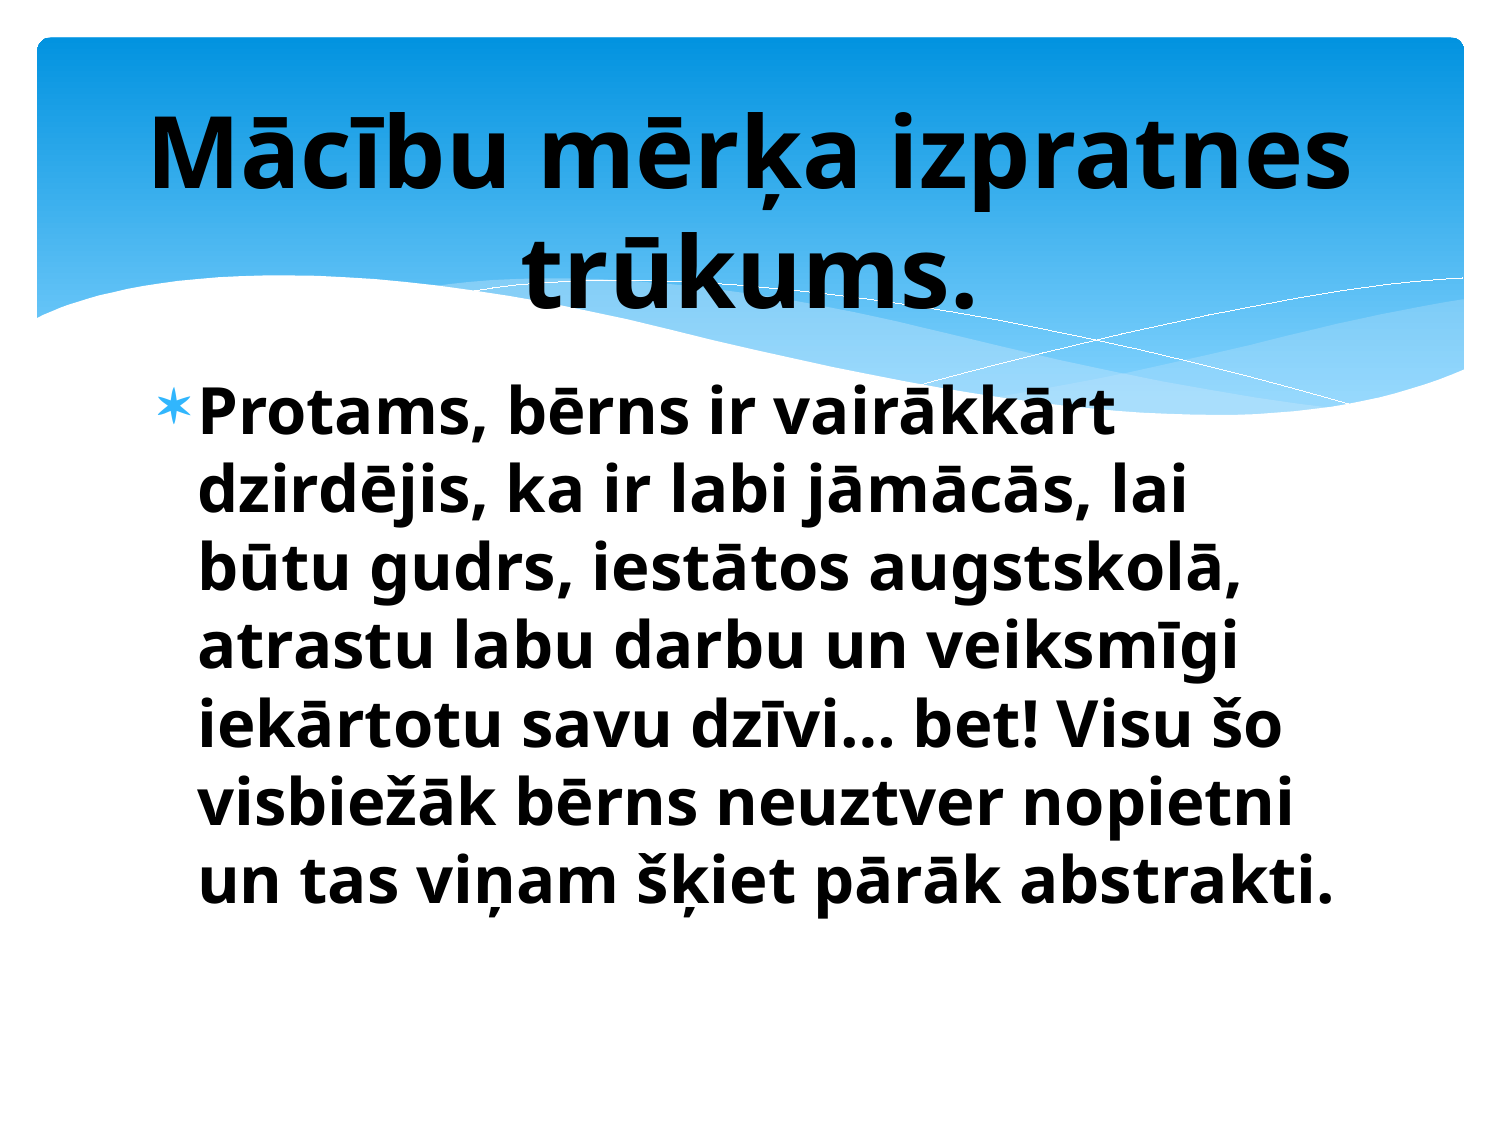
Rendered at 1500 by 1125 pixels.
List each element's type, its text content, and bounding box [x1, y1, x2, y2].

list Protams, bērns ir vairākkārt dzirdējis, ka ir labi jāmācās, lai būtu gudrs, iestātos augstskolā, atrastu labu darbu un veiksmīgi iekārtotu savu dzīvi… bet! Visu šo visbiežāk bērns neuztver nopietni un tas viņam šķiet pārāk abstrakti. [143, 361, 1359, 1005]
title Mācību mērķa izpratnes trūkums. [75, 90, 1425, 327]
